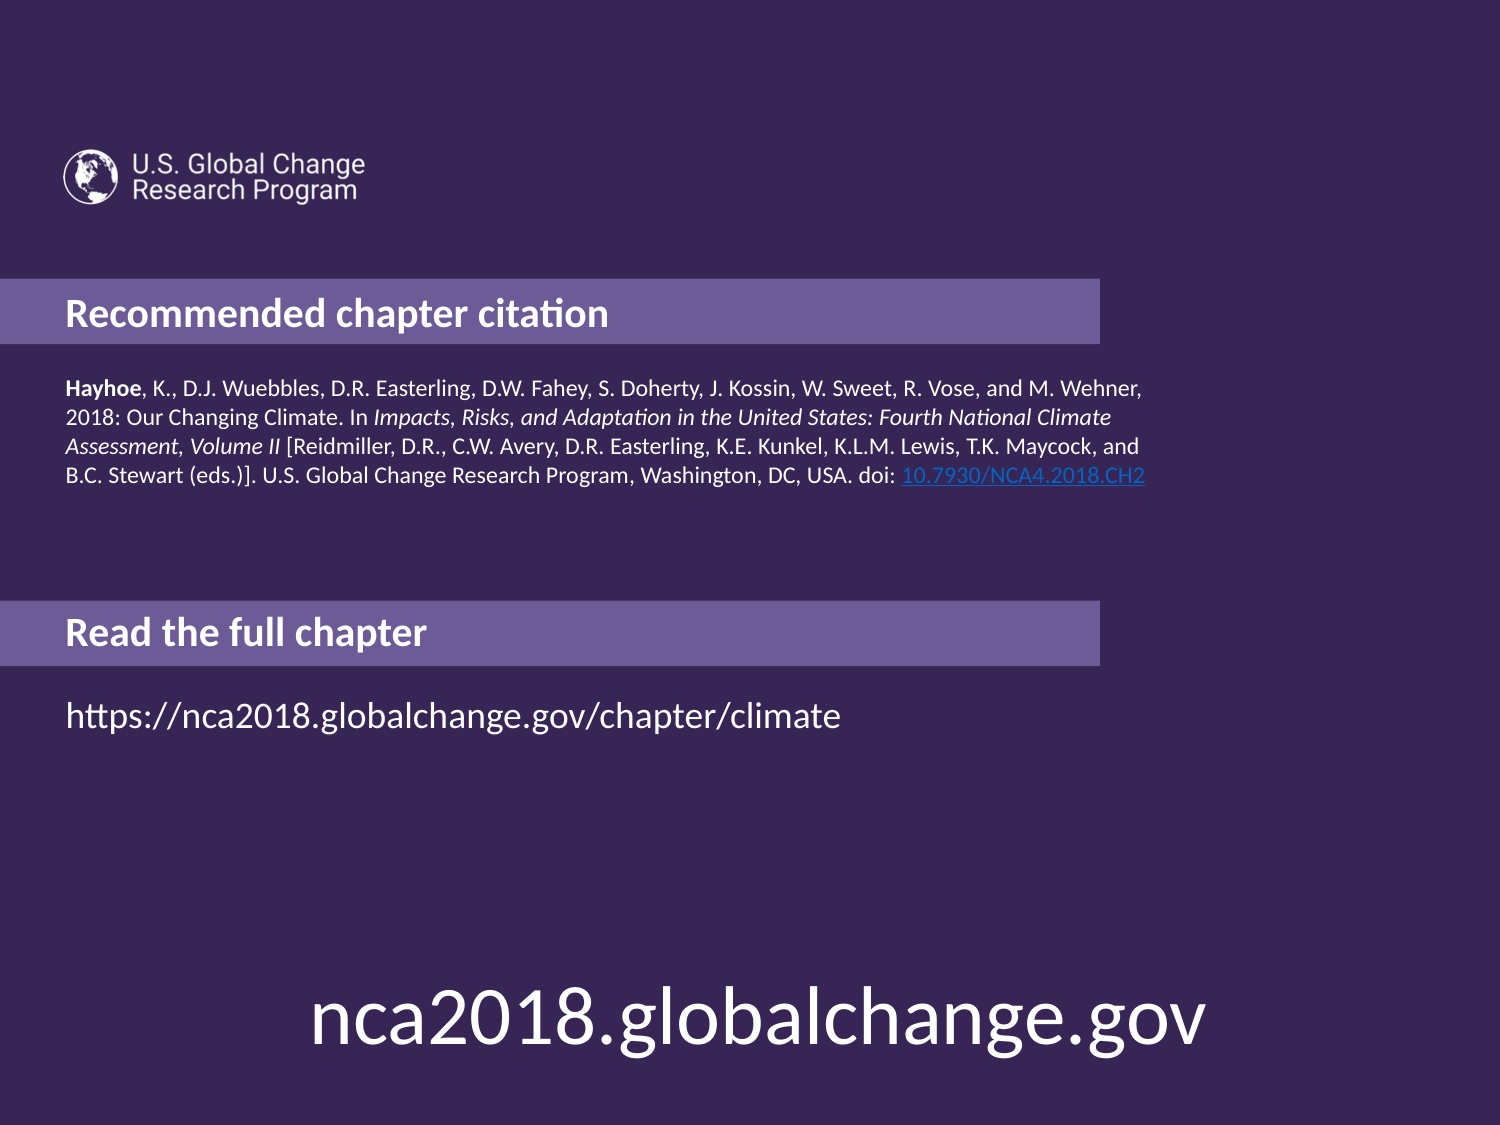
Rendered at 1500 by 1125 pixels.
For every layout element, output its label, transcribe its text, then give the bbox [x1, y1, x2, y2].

subtitle Hayhoe, K., D.J. Wuebbles, D.R. Easterling, D.W. Fahey, S. Doherty, J. Kossin, W. Sweet, R. Vose, and M. Wehner, 2018: Our Changing Climate. In Impacts, Risks, and Adaptation in the United States: Fourth National Climate Assessment, Volume II [Reidmiller, D.R., C.W. Avery, D.R. Easterling, K.E. Kunkel, K.L.M. Lewis, T.K. Maycock, and B.C. Stewart (eds.)]. U.S. Global Change Research Program, Washington, DC, USA. doi: 10.7930/NCA4.2018.CH2 [50, 365, 1176, 516]
picture [63, 149, 366, 207]
list https://nca2018.globalchange.gov/chapter/climate [50, 688, 1176, 839]
